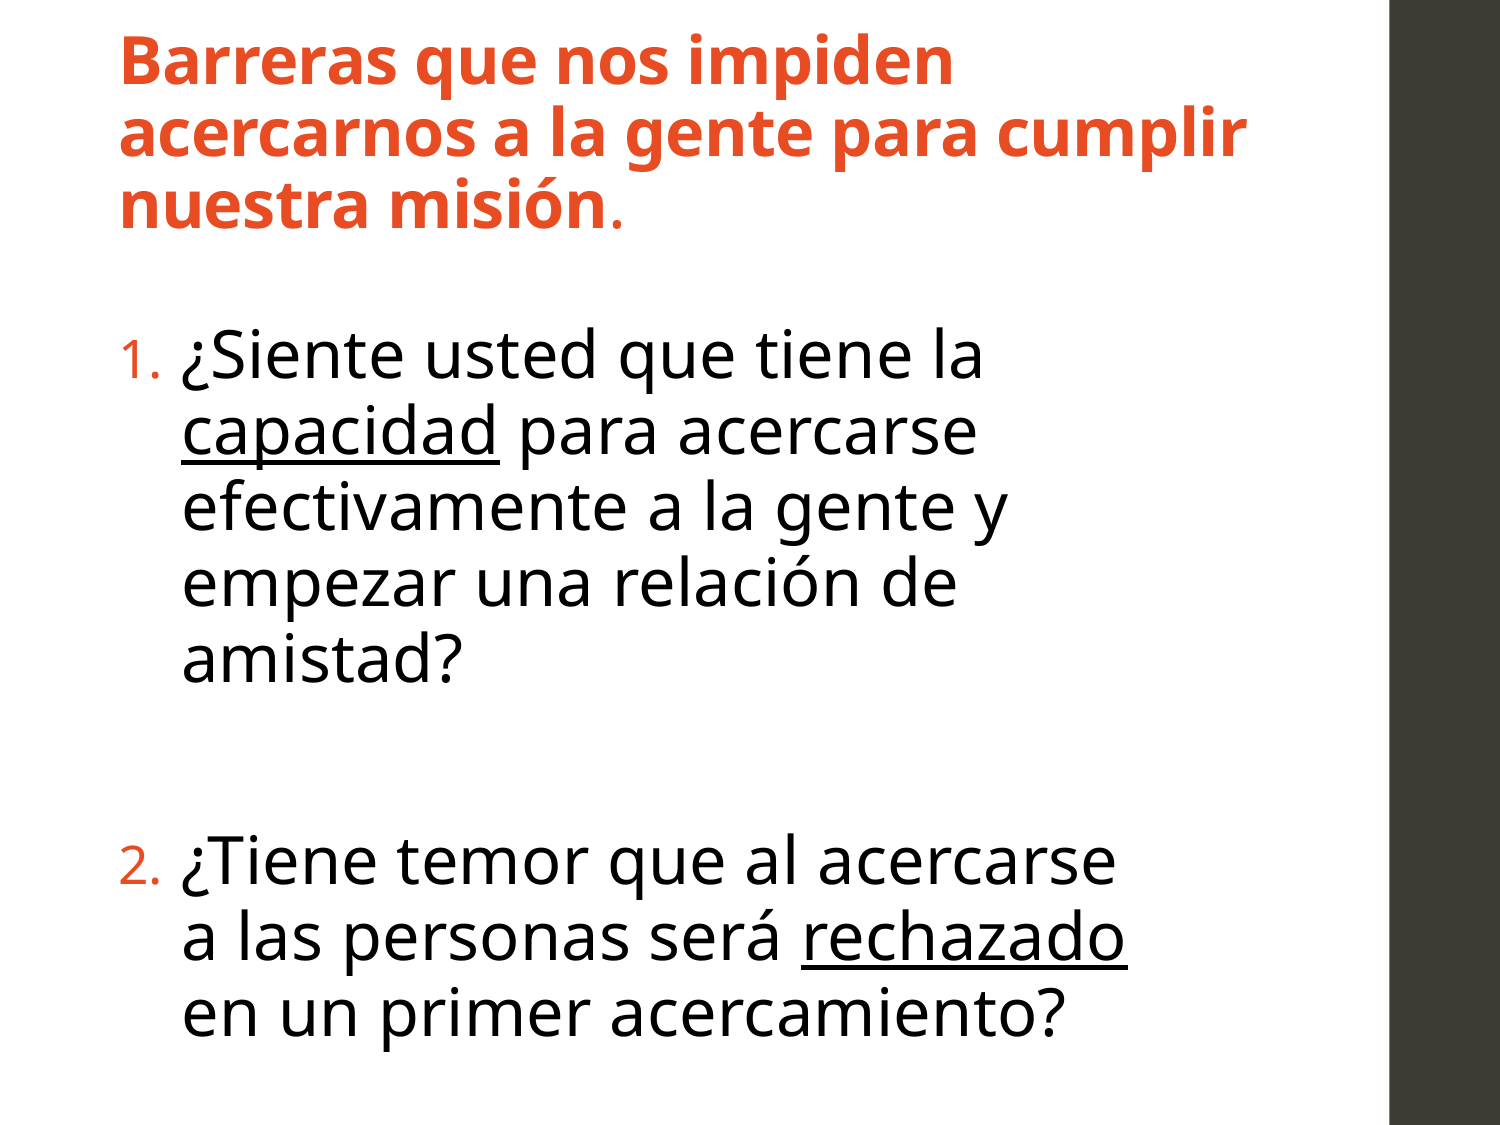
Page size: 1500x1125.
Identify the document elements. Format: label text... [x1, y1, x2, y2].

list ¿Siente usted que tiene la capacidad para acercarse efectivamente a la gente y empezar una relación de amistad? ¿Tiene temor que al acercarse a las personas será rechazado en un primer acercamiento? [103, 310, 1161, 754]
title Barreras que nos impiden acercarnos a la gente para cumplir nuestra misión. [103, 38, 1296, 251]
